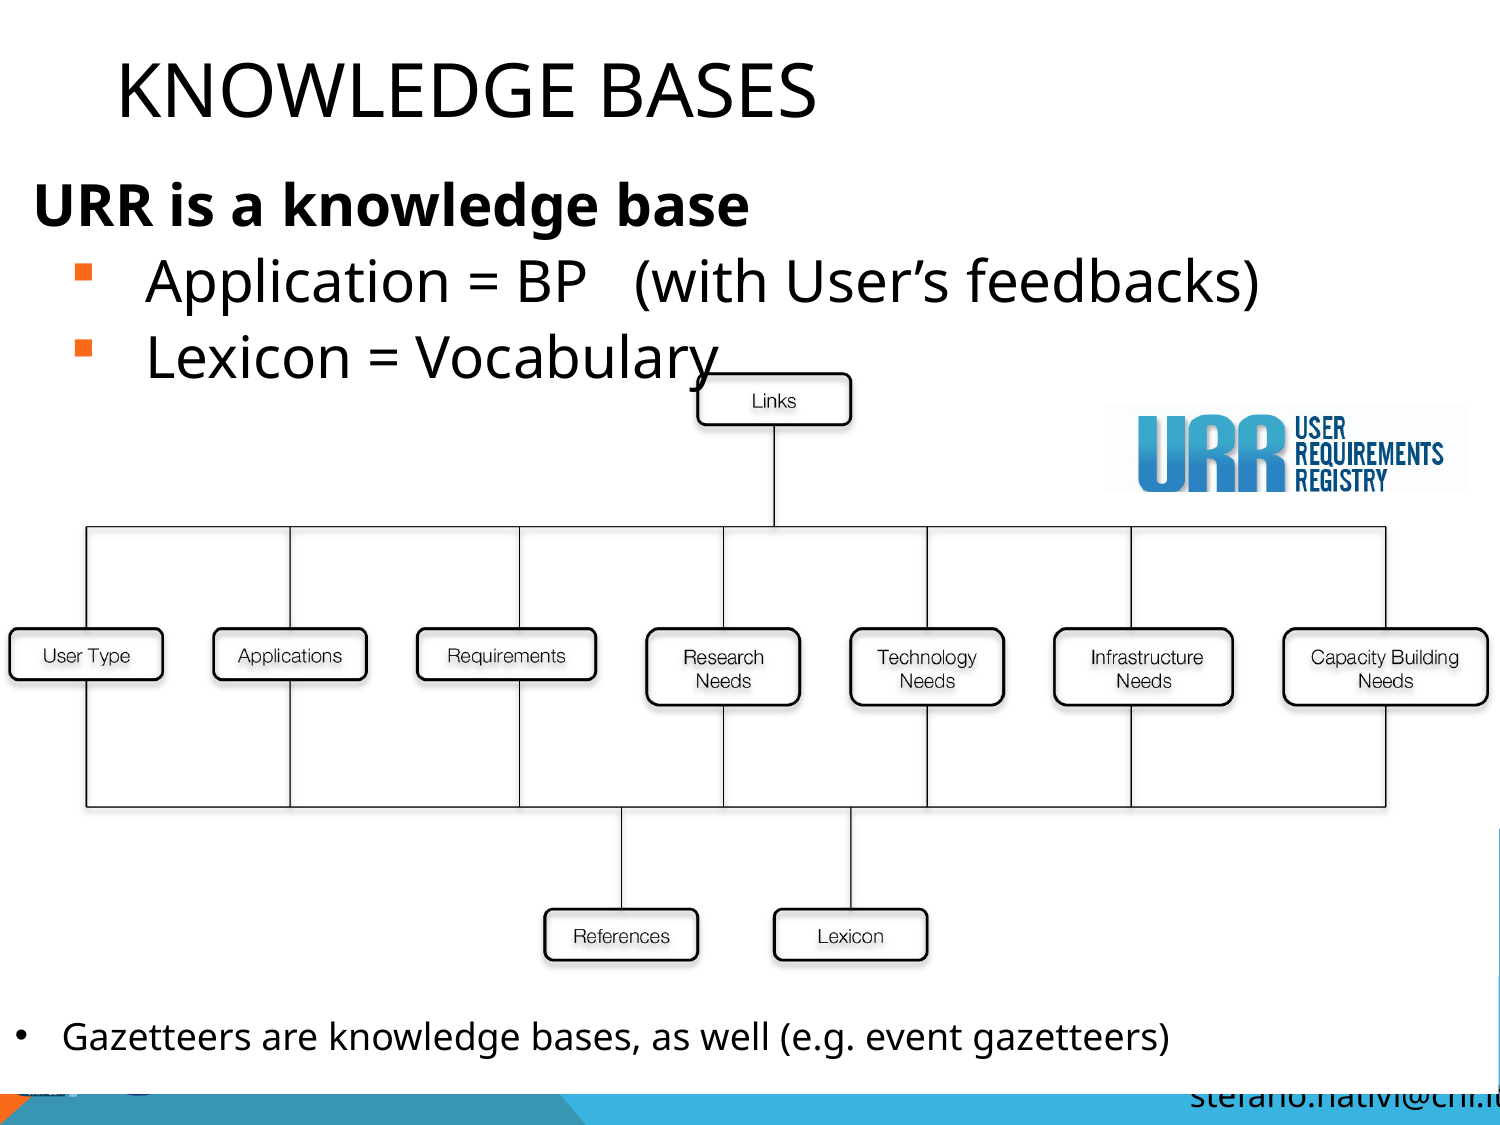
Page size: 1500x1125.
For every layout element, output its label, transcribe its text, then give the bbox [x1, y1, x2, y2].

title Knowledge bases [100, 42, 1335, 133]
list URR is a knowledge base Application = BP (with User’s feedbacks) Lexicon = Vocabulary [17, 160, 1298, 366]
picture [0, 367, 1499, 977]
text_box Gazetteers are knowledge bases, as well (e.g. event gazetteers) [0, 981, 1500, 1096]
